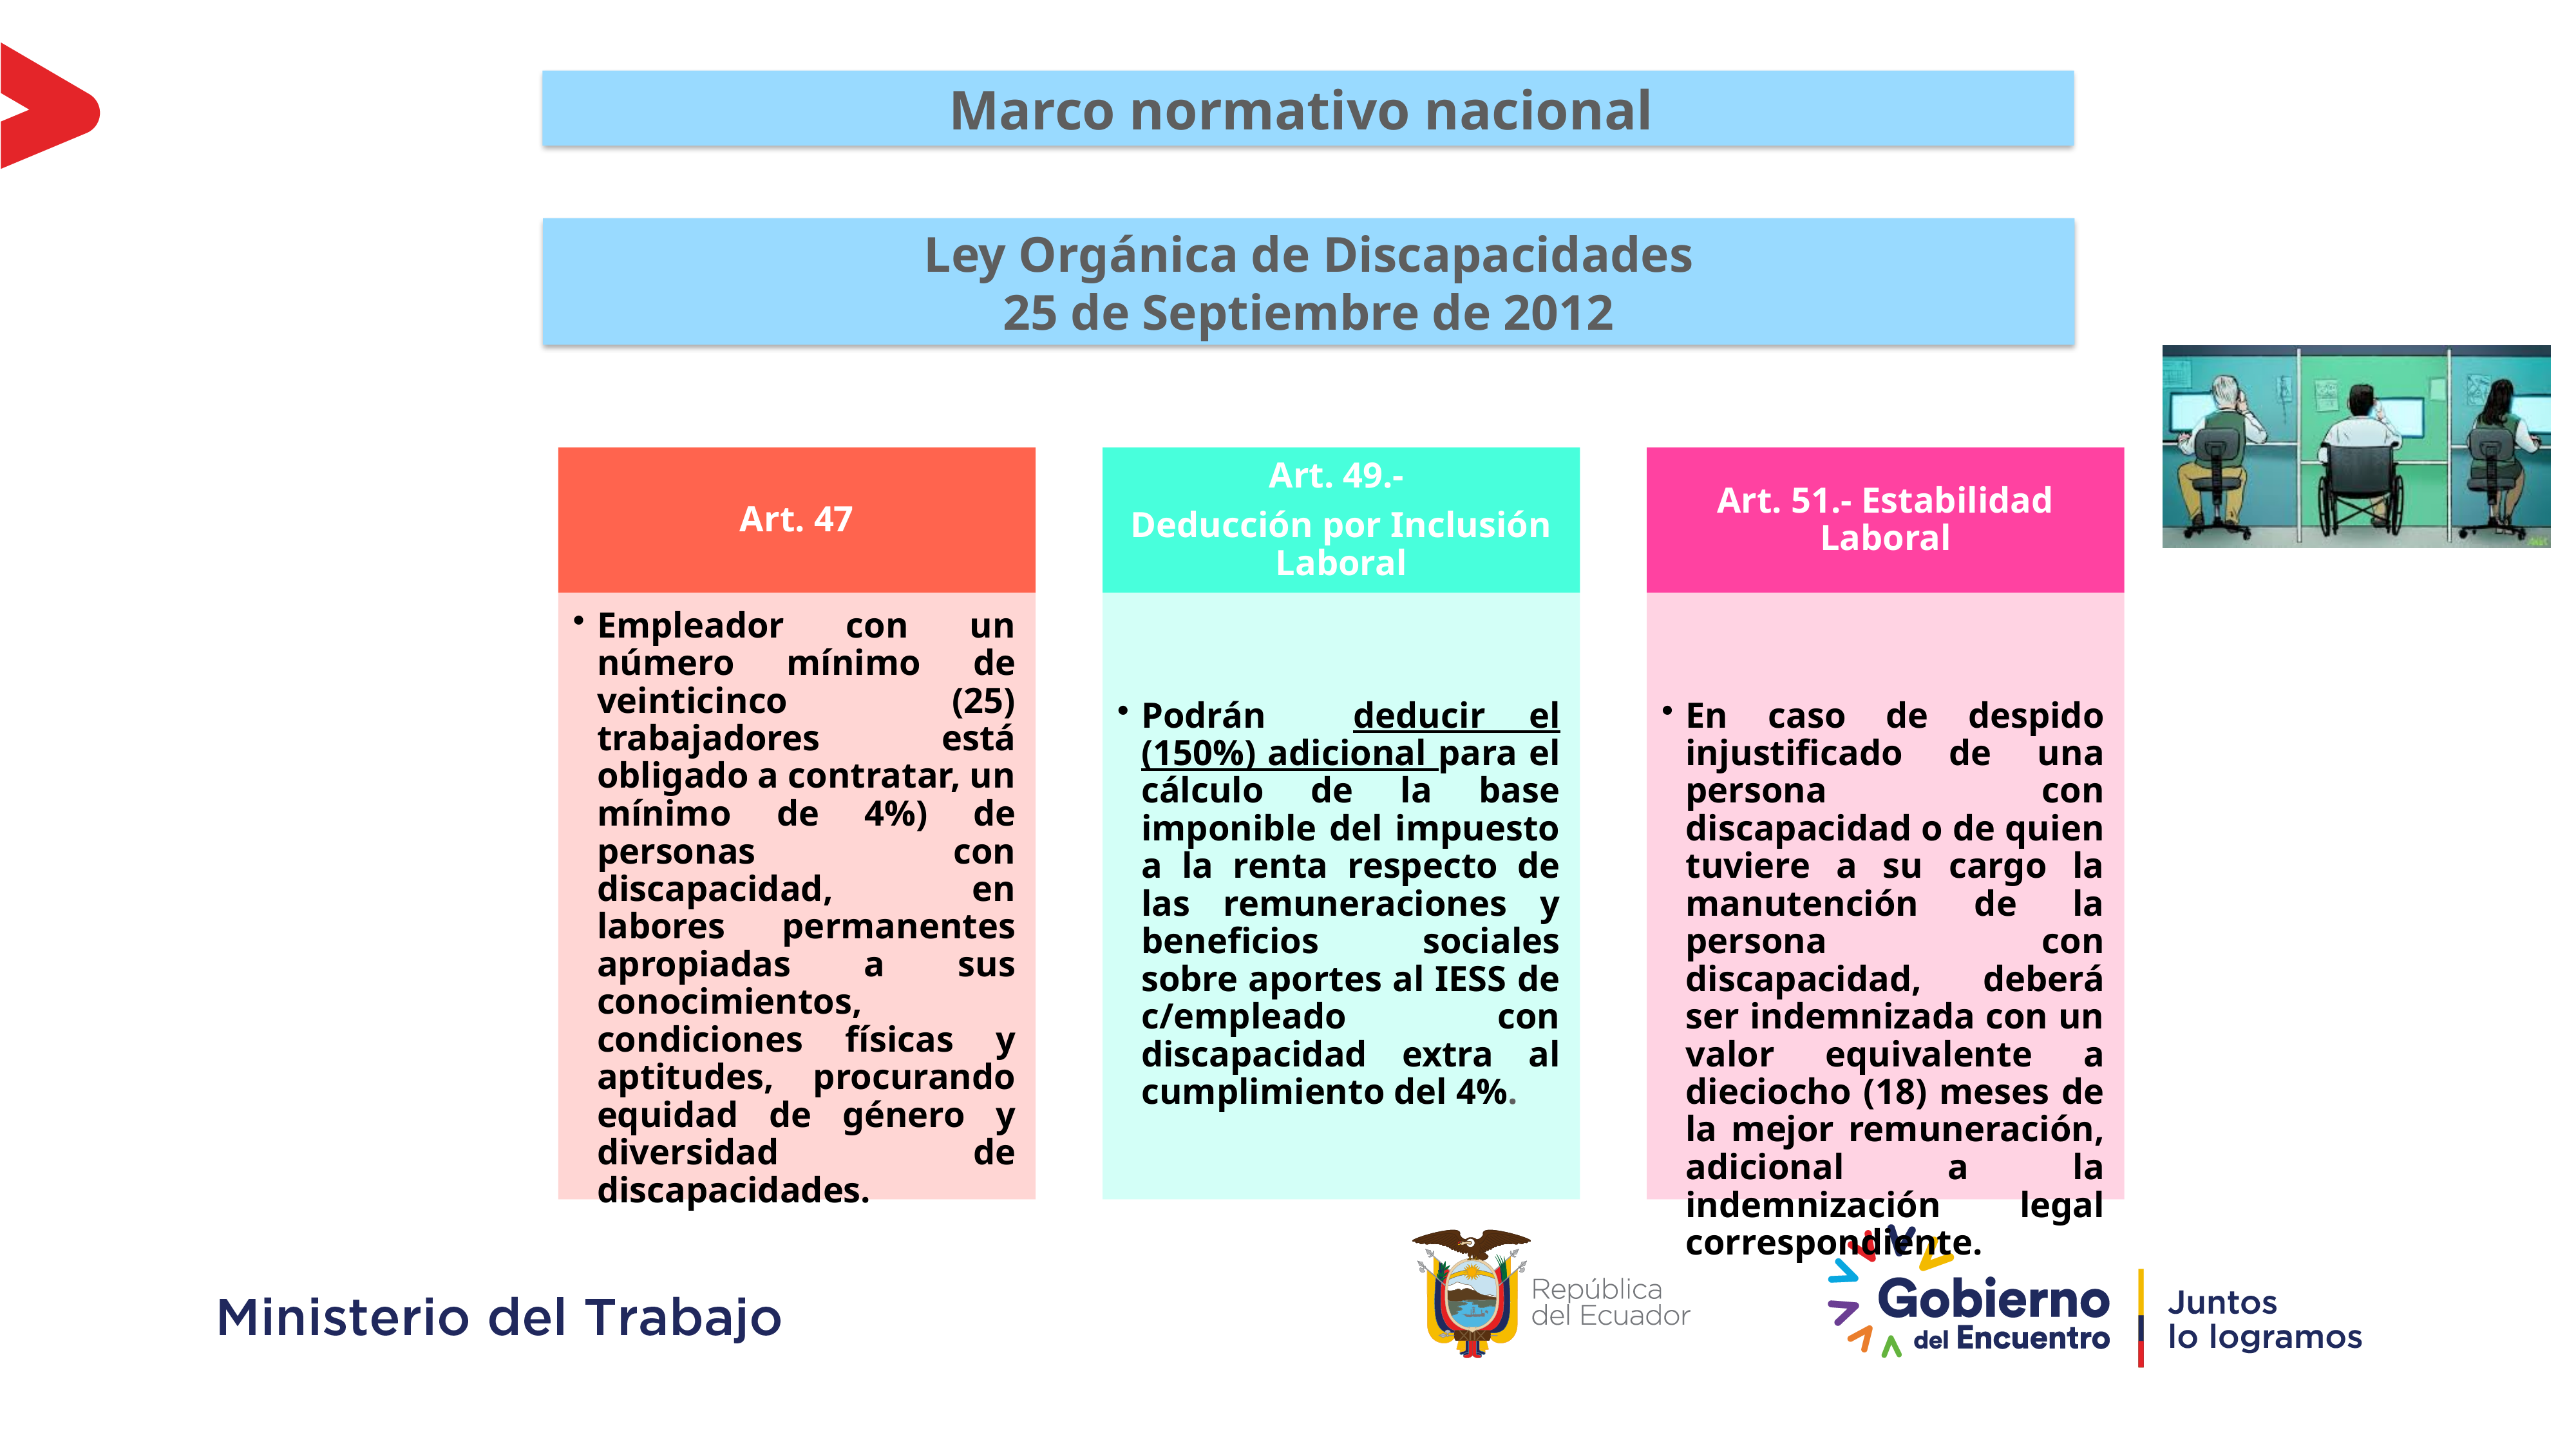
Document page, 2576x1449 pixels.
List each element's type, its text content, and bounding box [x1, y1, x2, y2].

text_box Ley Orgánica de Discapacidades 25 de Septiembre de 2012 [543, 218, 2075, 345]
picture [0, 0, 2576, 1449]
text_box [557, 412, 2125, 1235]
text_box Marco normativo nacional [542, 70, 2074, 146]
